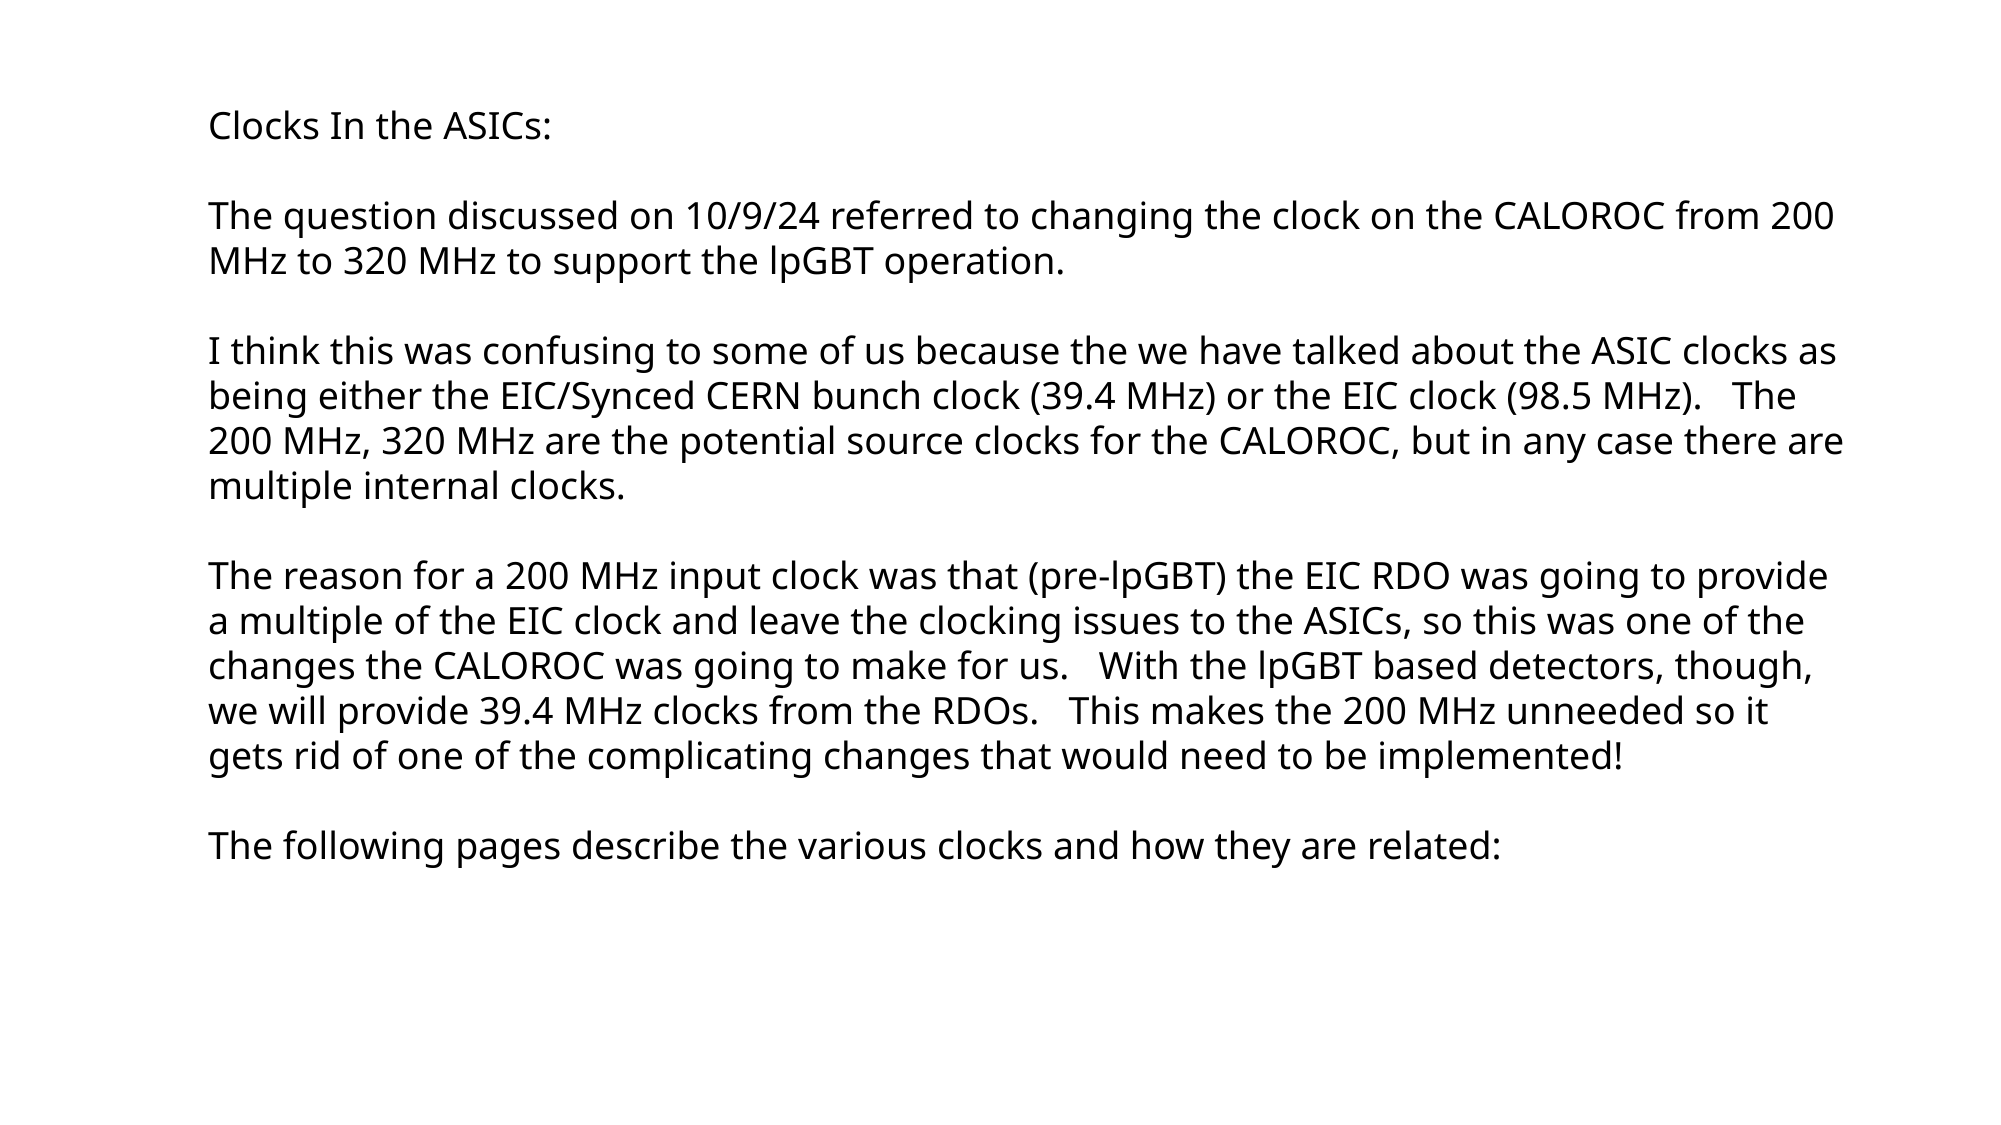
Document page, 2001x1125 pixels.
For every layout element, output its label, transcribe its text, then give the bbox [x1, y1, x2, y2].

text_box Clocks In the ASICs: The question discussed on 10/9/24 referred to changing the clock on the CALOROC from 200 MHz to 320 MHz to support the lpGBT operation. I think this was confusing to some of us because the we have talked about the ASIC clocks as being either the EIC/Synced CERN bunch clock (39.4 MHz) or the EIC clock (98.5 MHz). The 200 MHz, 320 MHz are the potential source clocks for the CALOROC, but in any case there are multiple internal clocks. The reason for a 200 MHz input clock was that (pre-lpGBT) the EIC RDO was going to provide a multiple of the EIC clock and leave the clocking issues to the ASICs, so this was one of the changes the CALOROC was going to make for us. With the lpGBT based detectors, though, we will provide 39.4 MHz clocks from the RDOs. This makes the 200 MHz unneeded so it gets rid of one of the complicating changes that would need to be implemented! The following pages describe the various clocks and how they are related: [193, 94, 1869, 875]
